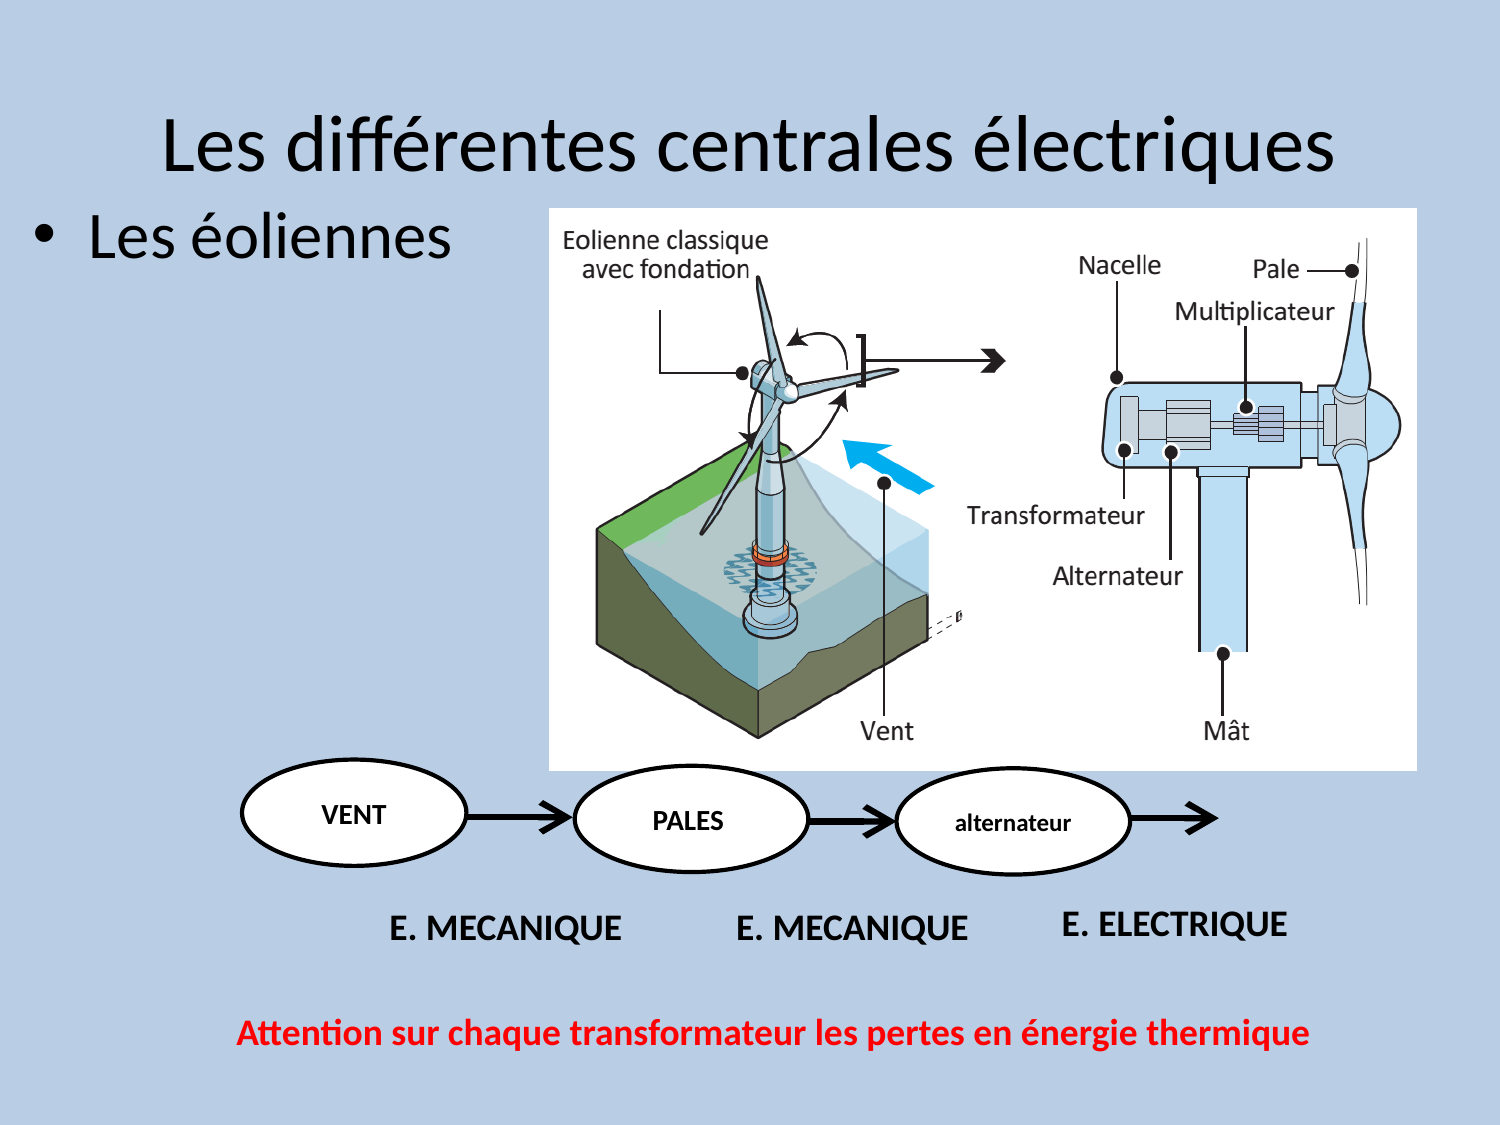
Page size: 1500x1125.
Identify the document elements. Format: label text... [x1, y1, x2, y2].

text_box VENT [239, 757, 469, 868]
text_box alternateur [894, 779, 1132, 877]
text_box Attention sur chaque transformateur les pertes en énergie thermique [221, 1000, 1344, 1061]
list Les éoliennes [17, 184, 1368, 284]
text_box E. ELECTRIQUE [1038, 892, 1311, 952]
text_box E. MECANIQUE [716, 895, 989, 956]
text_box E. MECANIQUE [370, 895, 642, 956]
title Les différentes centrales électriques [75, 45, 1425, 233]
picture [548, 207, 1417, 771]
text_box PALES [572, 779, 811, 875]
